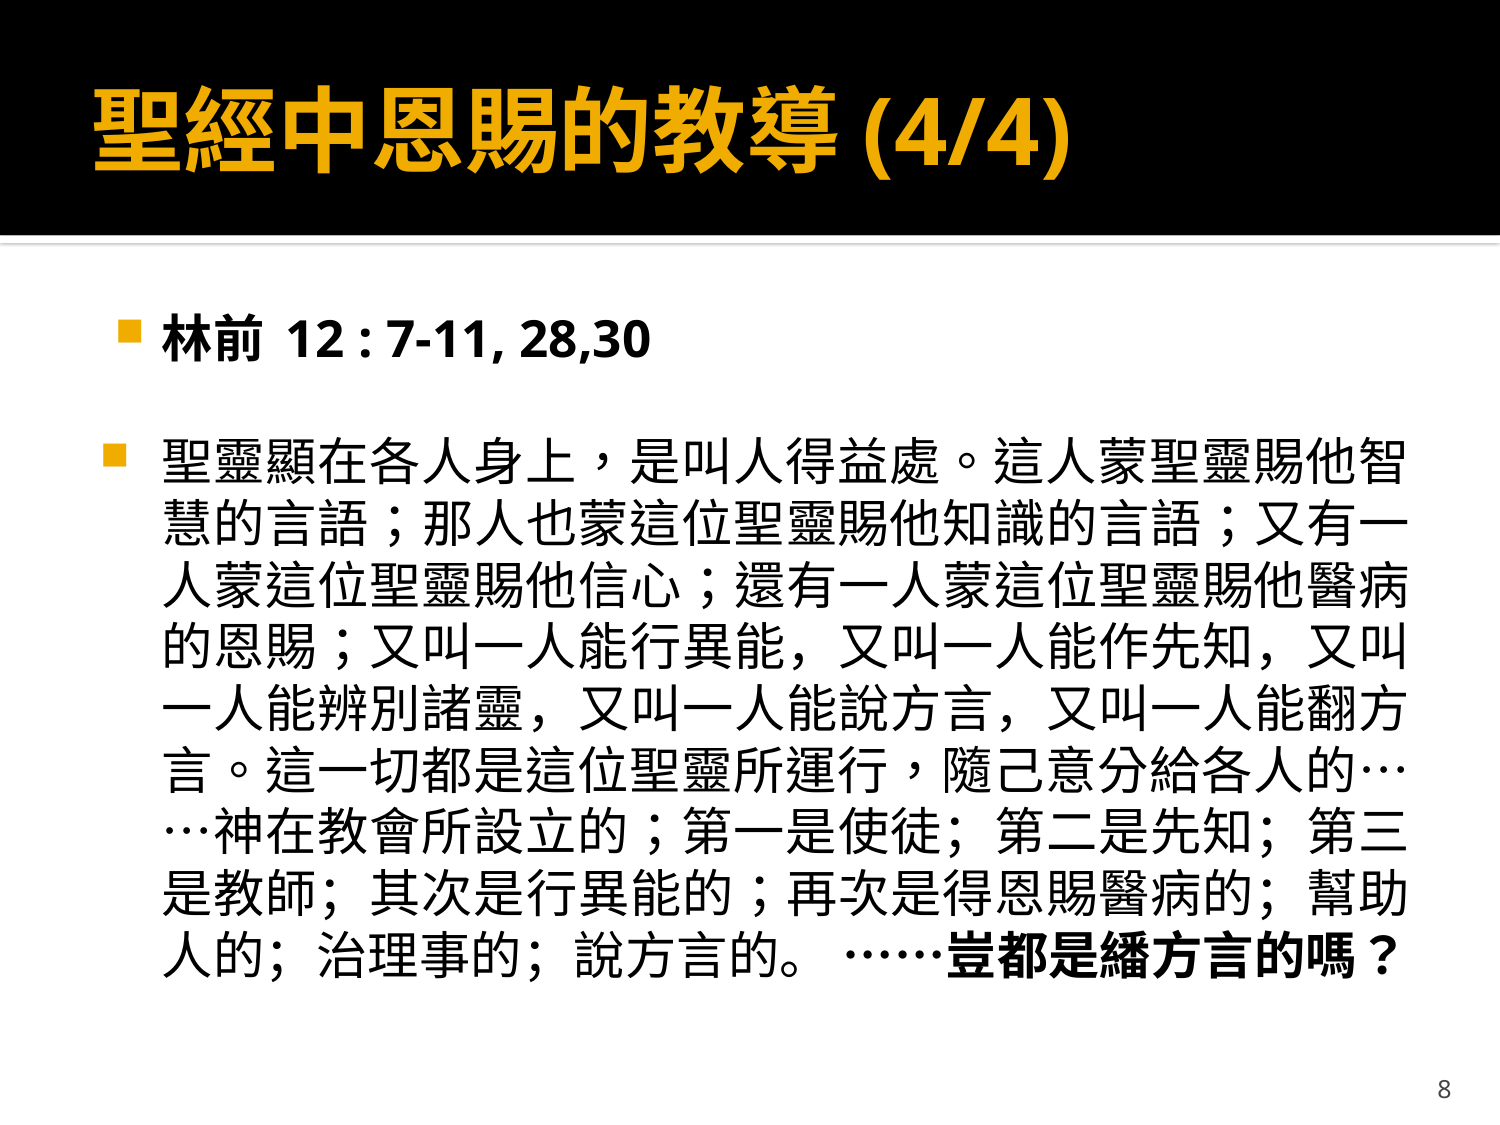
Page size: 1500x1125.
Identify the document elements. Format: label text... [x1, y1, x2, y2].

title 聖經中恩賜的教導(4/4) [75, 25, 1425, 231]
list 林前 12 : 7-11, 28,30 聖靈顯在各人身上，是叫人得益處。這人蒙聖靈賜他智慧的言語；那人也蒙這位聖靈賜他知識的言語；又有一人蒙這位聖靈賜他信心；還有一人蒙這位聖靈賜他醫病的恩賜；又叫一人能行異能，又叫一人能作先知，又叫一人能辨別諸靈，又叫一人能說方言，又叫一人能翻方言。這一切都是這位聖靈所運行，隨己意分給各人的……神在教會所設立的；第一是使徒；第二是先知；第三是教師；其次是行異能的；再次是得恩賜醫病的；幫助人的；治理事的；說方言的。 ……豈都是繙方言的嗎？ [87, 291, 1425, 1050]
slide_number 8 [1345, 1062, 1467, 1108]
